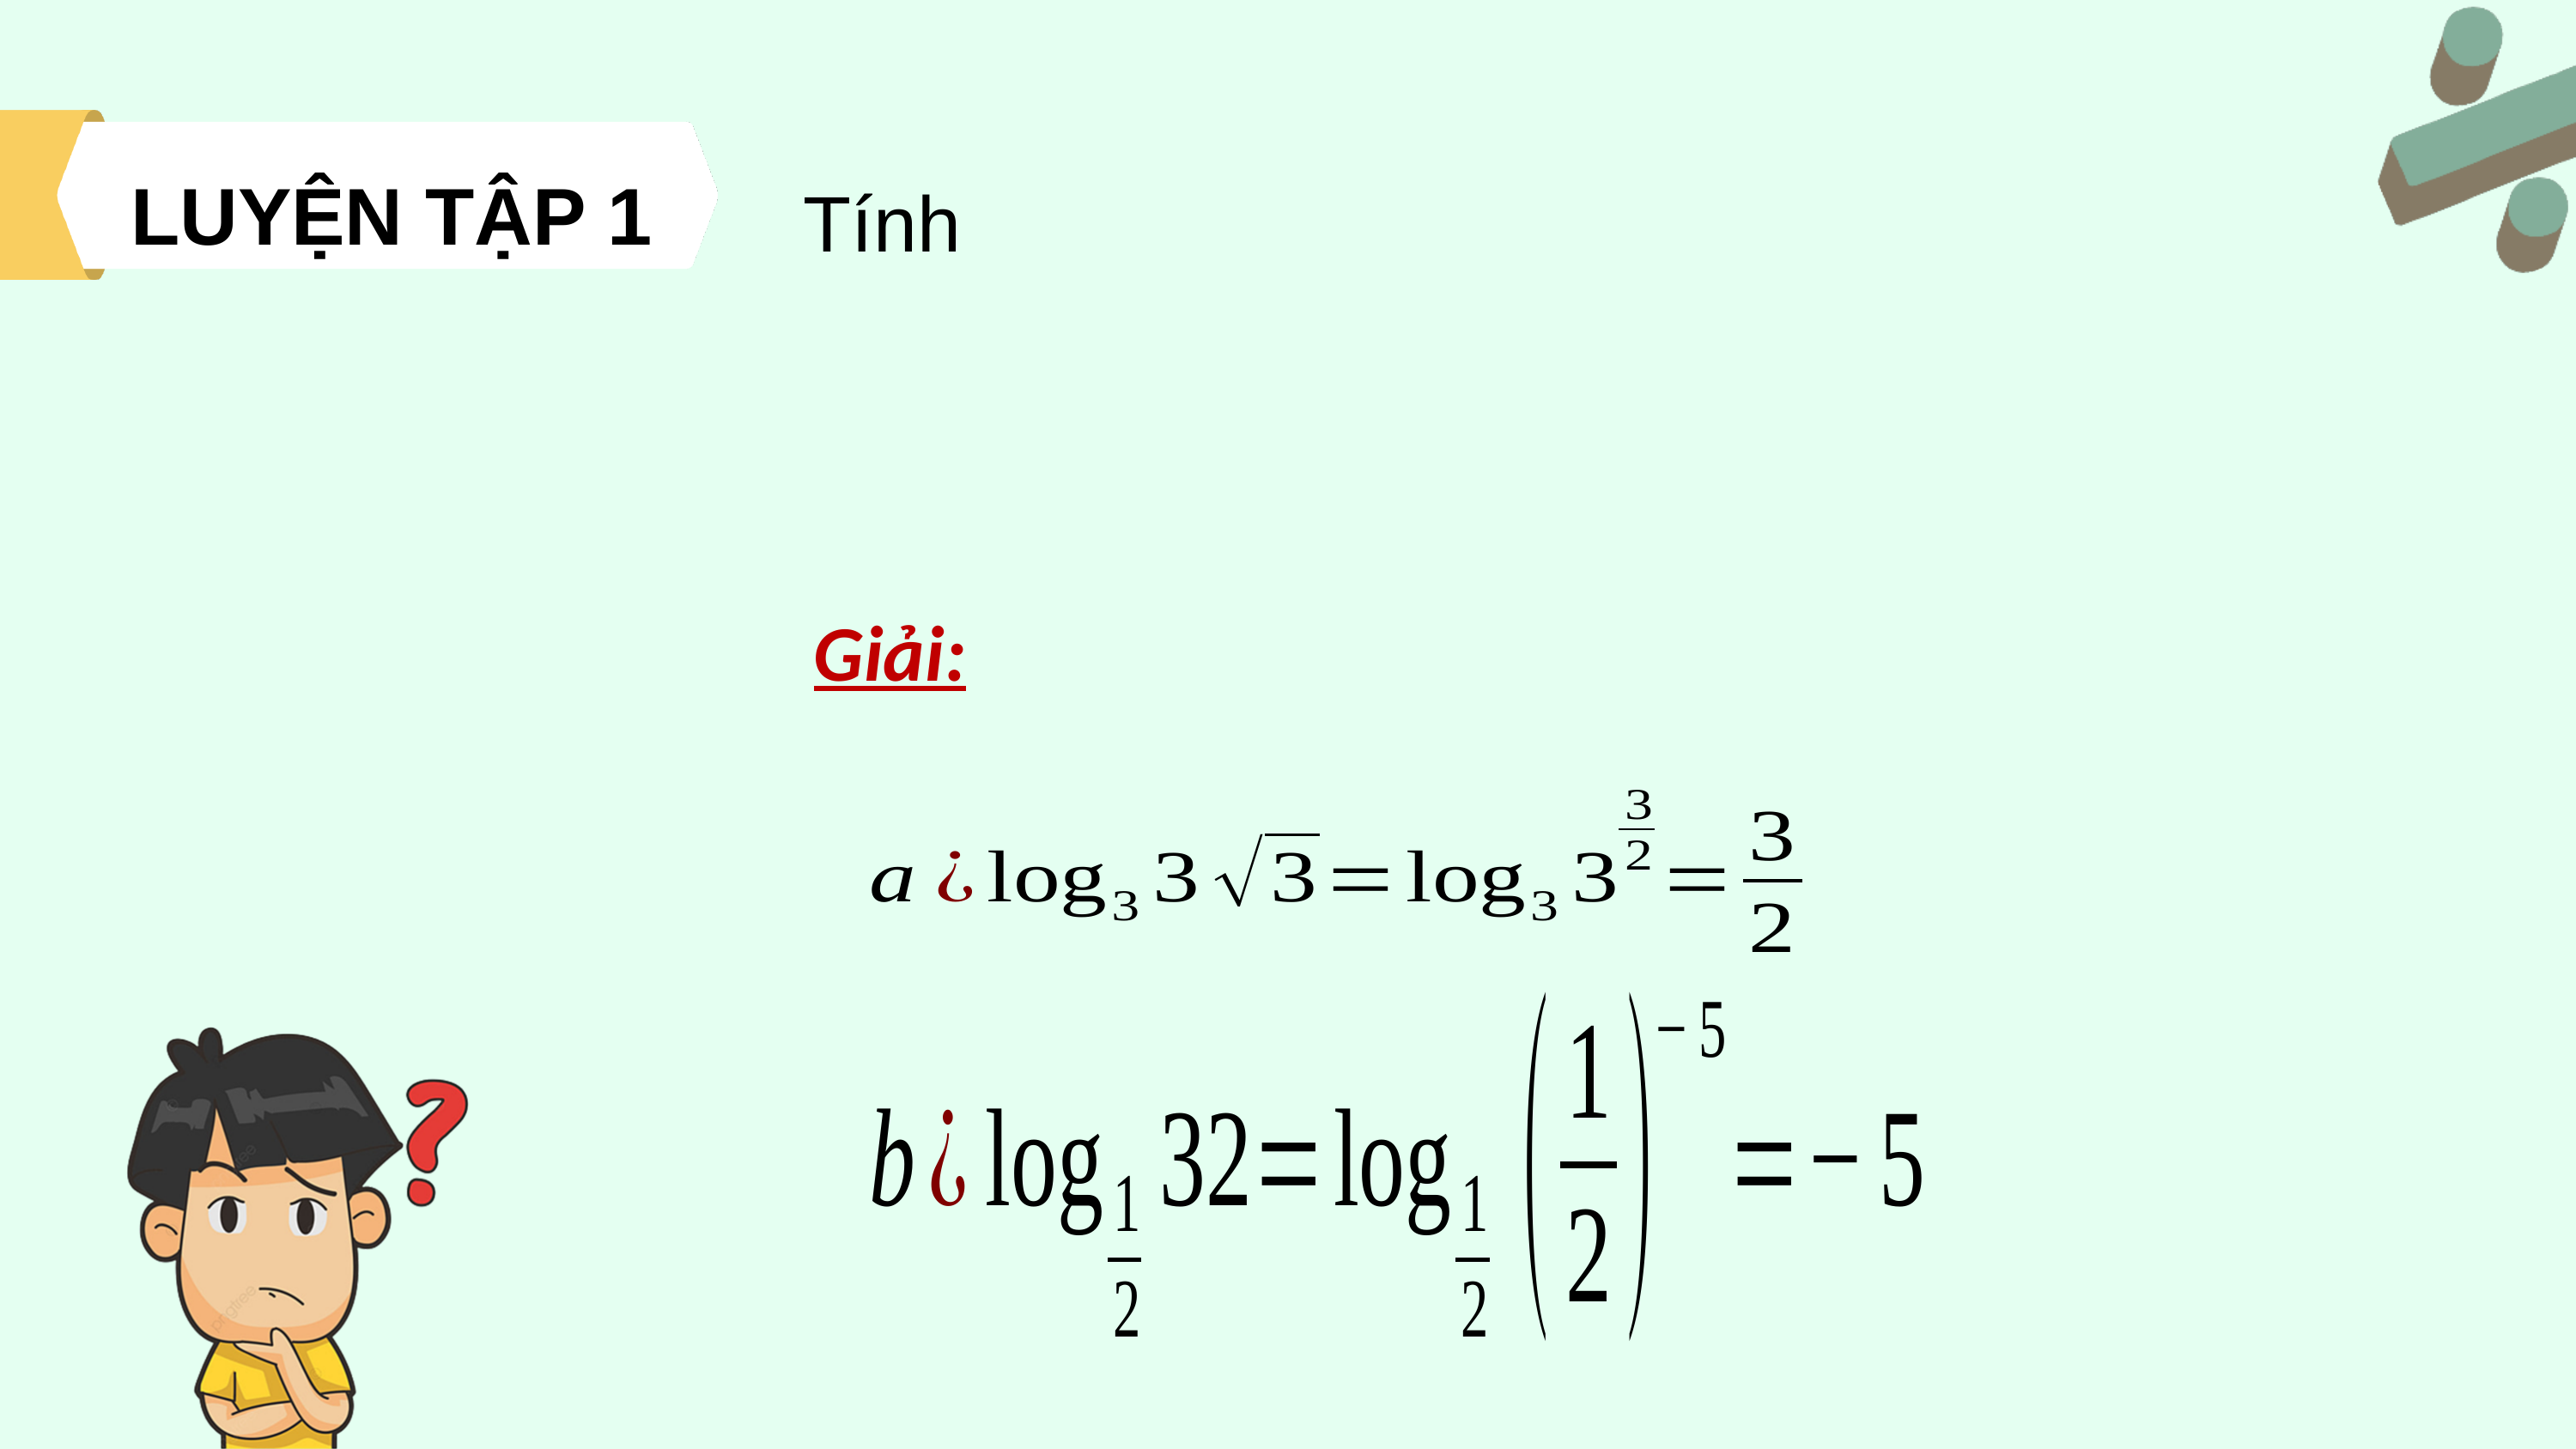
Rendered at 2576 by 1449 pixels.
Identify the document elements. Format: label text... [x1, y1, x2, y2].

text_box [0, 110, 1464, 281]
text_box Giải: [801, 596, 980, 704]
picture [2370, 4, 2576, 277]
picture [0, 982, 532, 1449]
